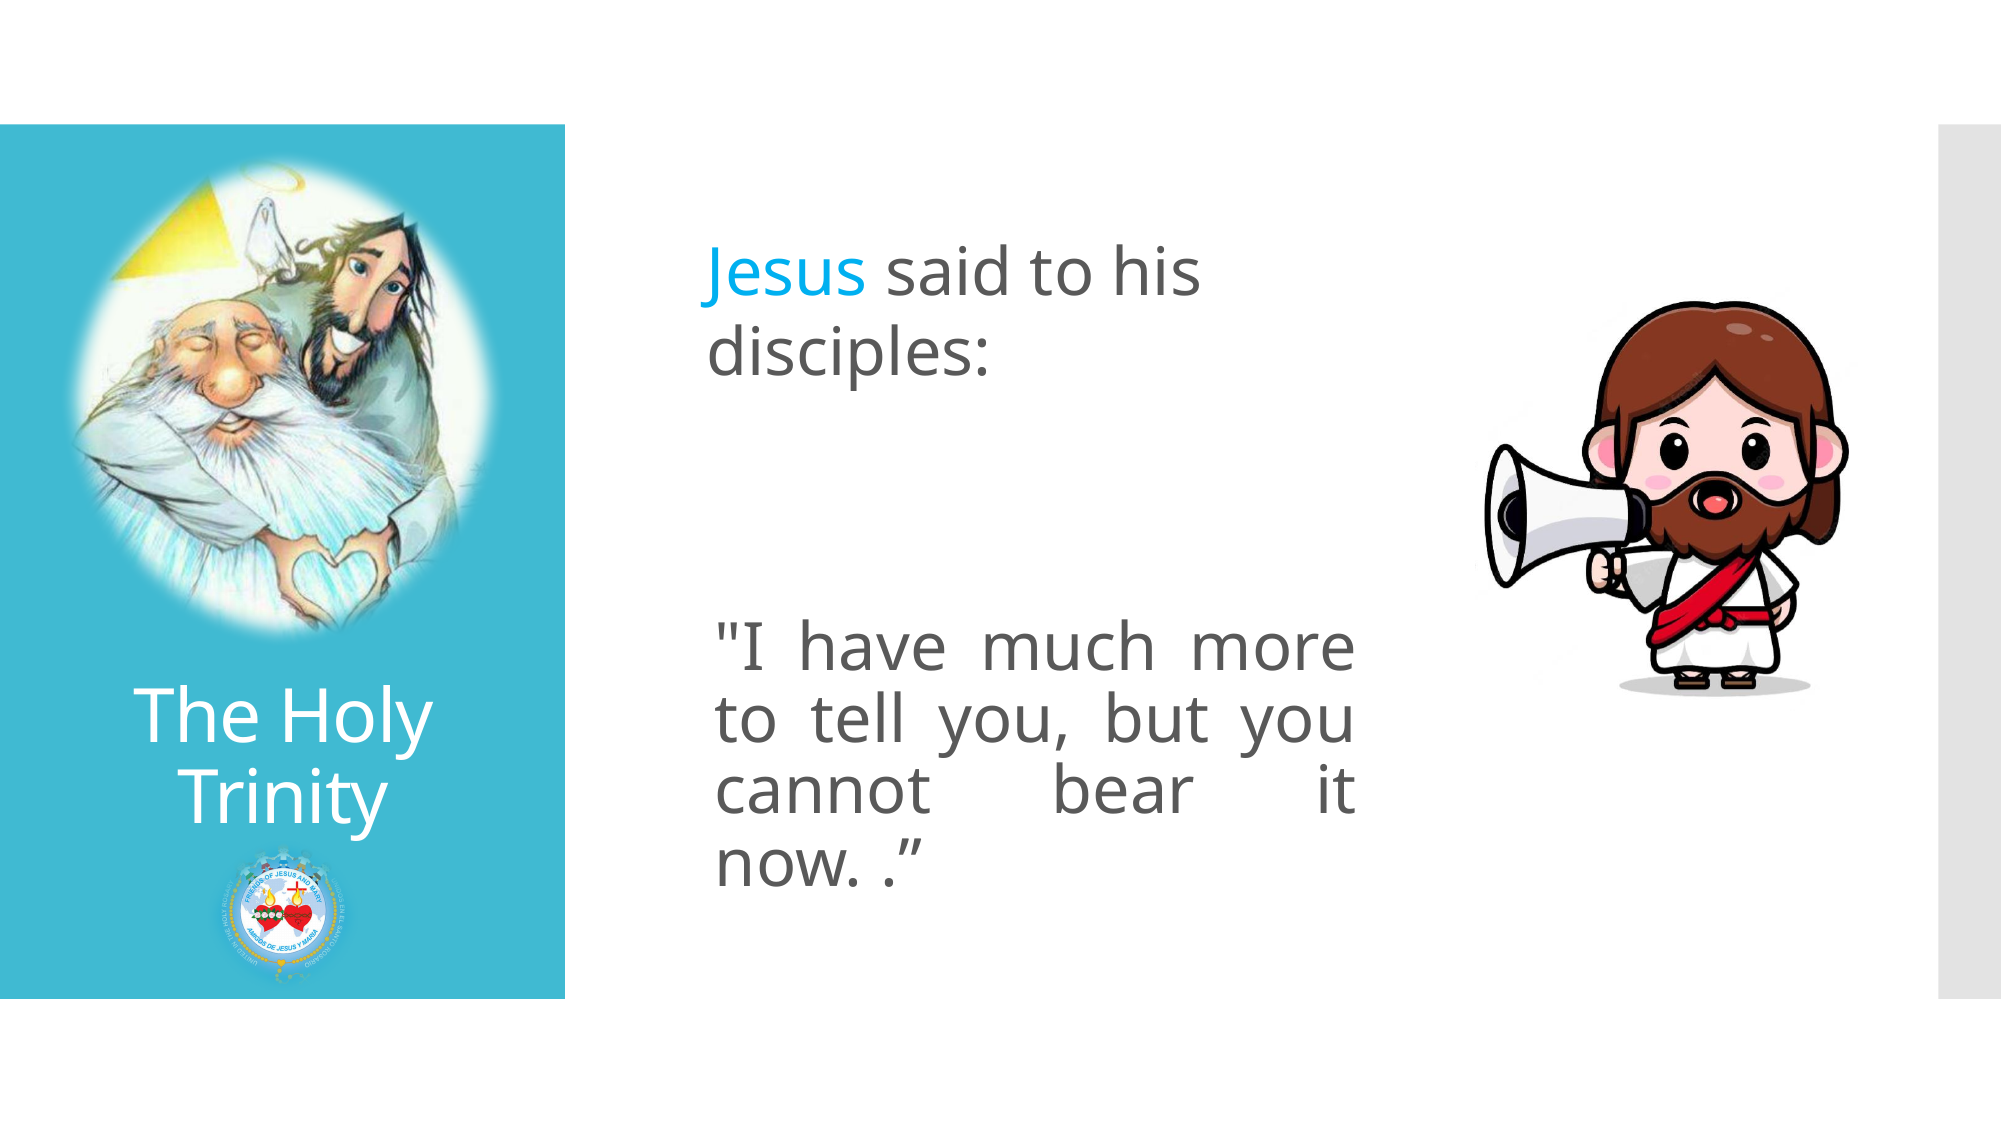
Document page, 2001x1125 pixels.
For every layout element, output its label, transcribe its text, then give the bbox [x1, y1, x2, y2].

list "I have much more to tell you, but you cannot bear it now. .” [699, 559, 1373, 954]
picture [203, 836, 363, 996]
picture [58, 147, 508, 649]
title The Holy Trinity [41, 184, 525, 940]
picture [1474, 287, 1859, 711]
text_box Jesus said to his disciples: [692, 221, 1458, 396]
